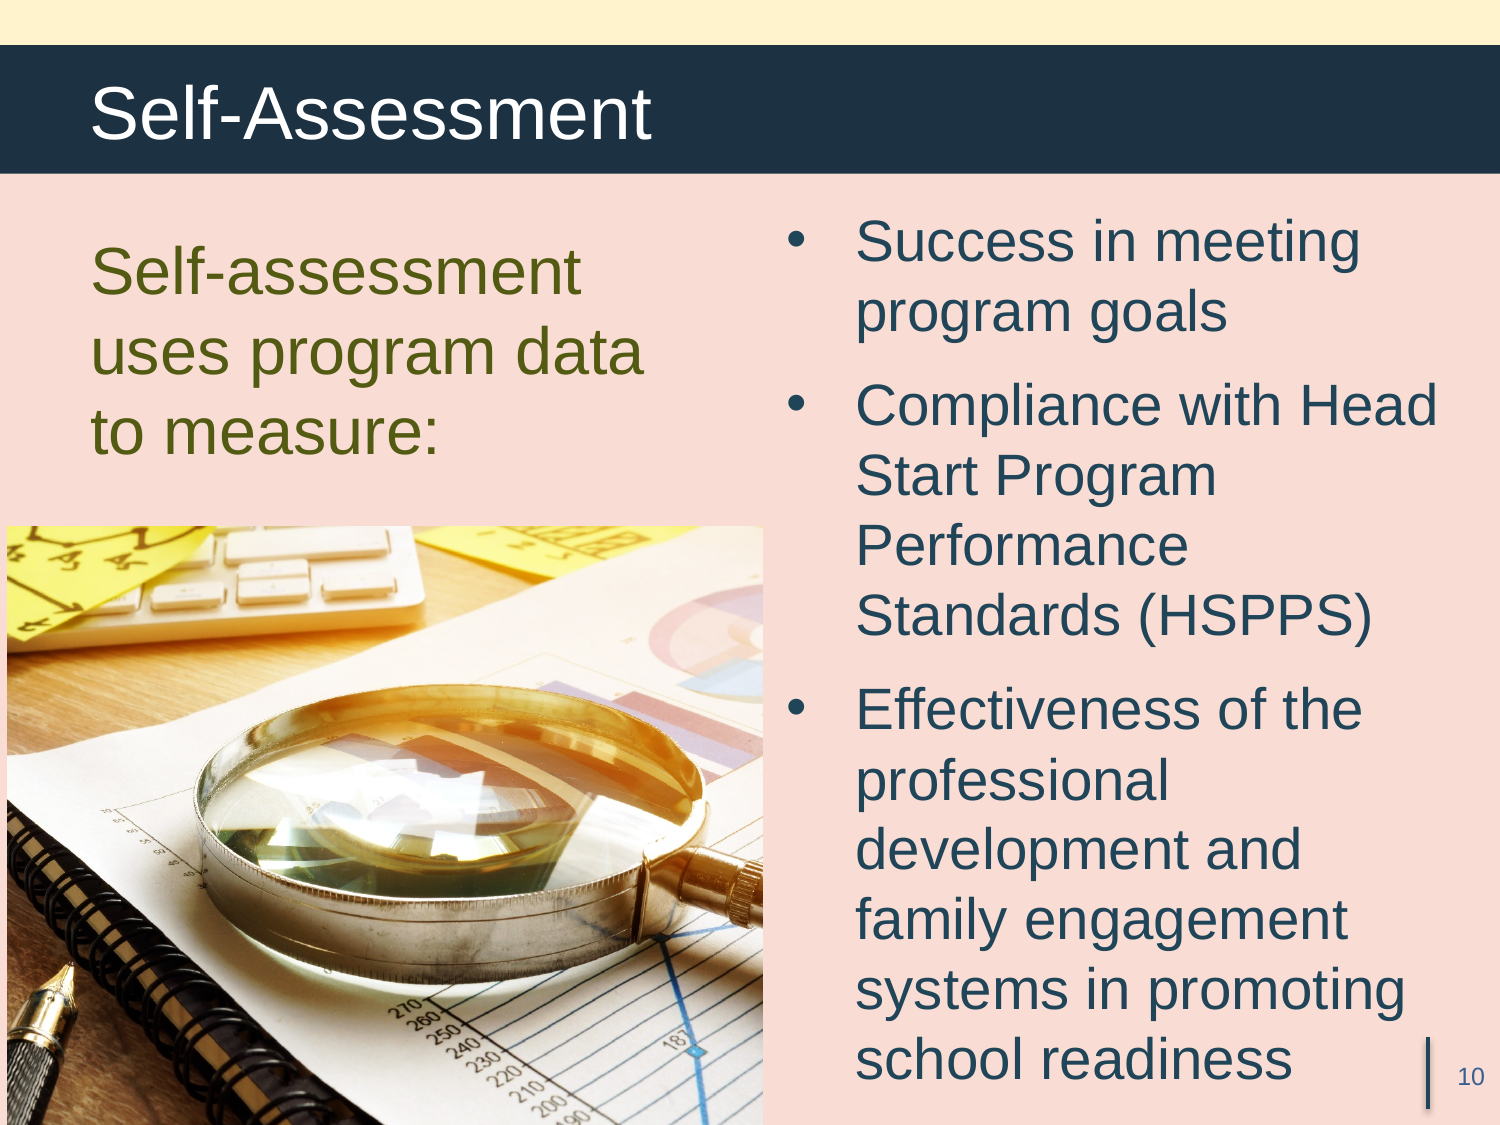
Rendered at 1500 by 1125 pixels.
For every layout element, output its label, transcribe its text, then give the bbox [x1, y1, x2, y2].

slide_number 10 [1380, 1052, 1500, 1113]
list Success in meeting program goals Compliance with Head Start Program Performance Standards (HSPPS) Effectiveness of the professional development and family engagement systems in promoting school readiness [771, 196, 1460, 1116]
picture [7, 513, 763, 1125]
title Self-Assessment [0, 45, 1500, 174]
list Self-assessment uses program data to measure: [75, 220, 688, 484]
